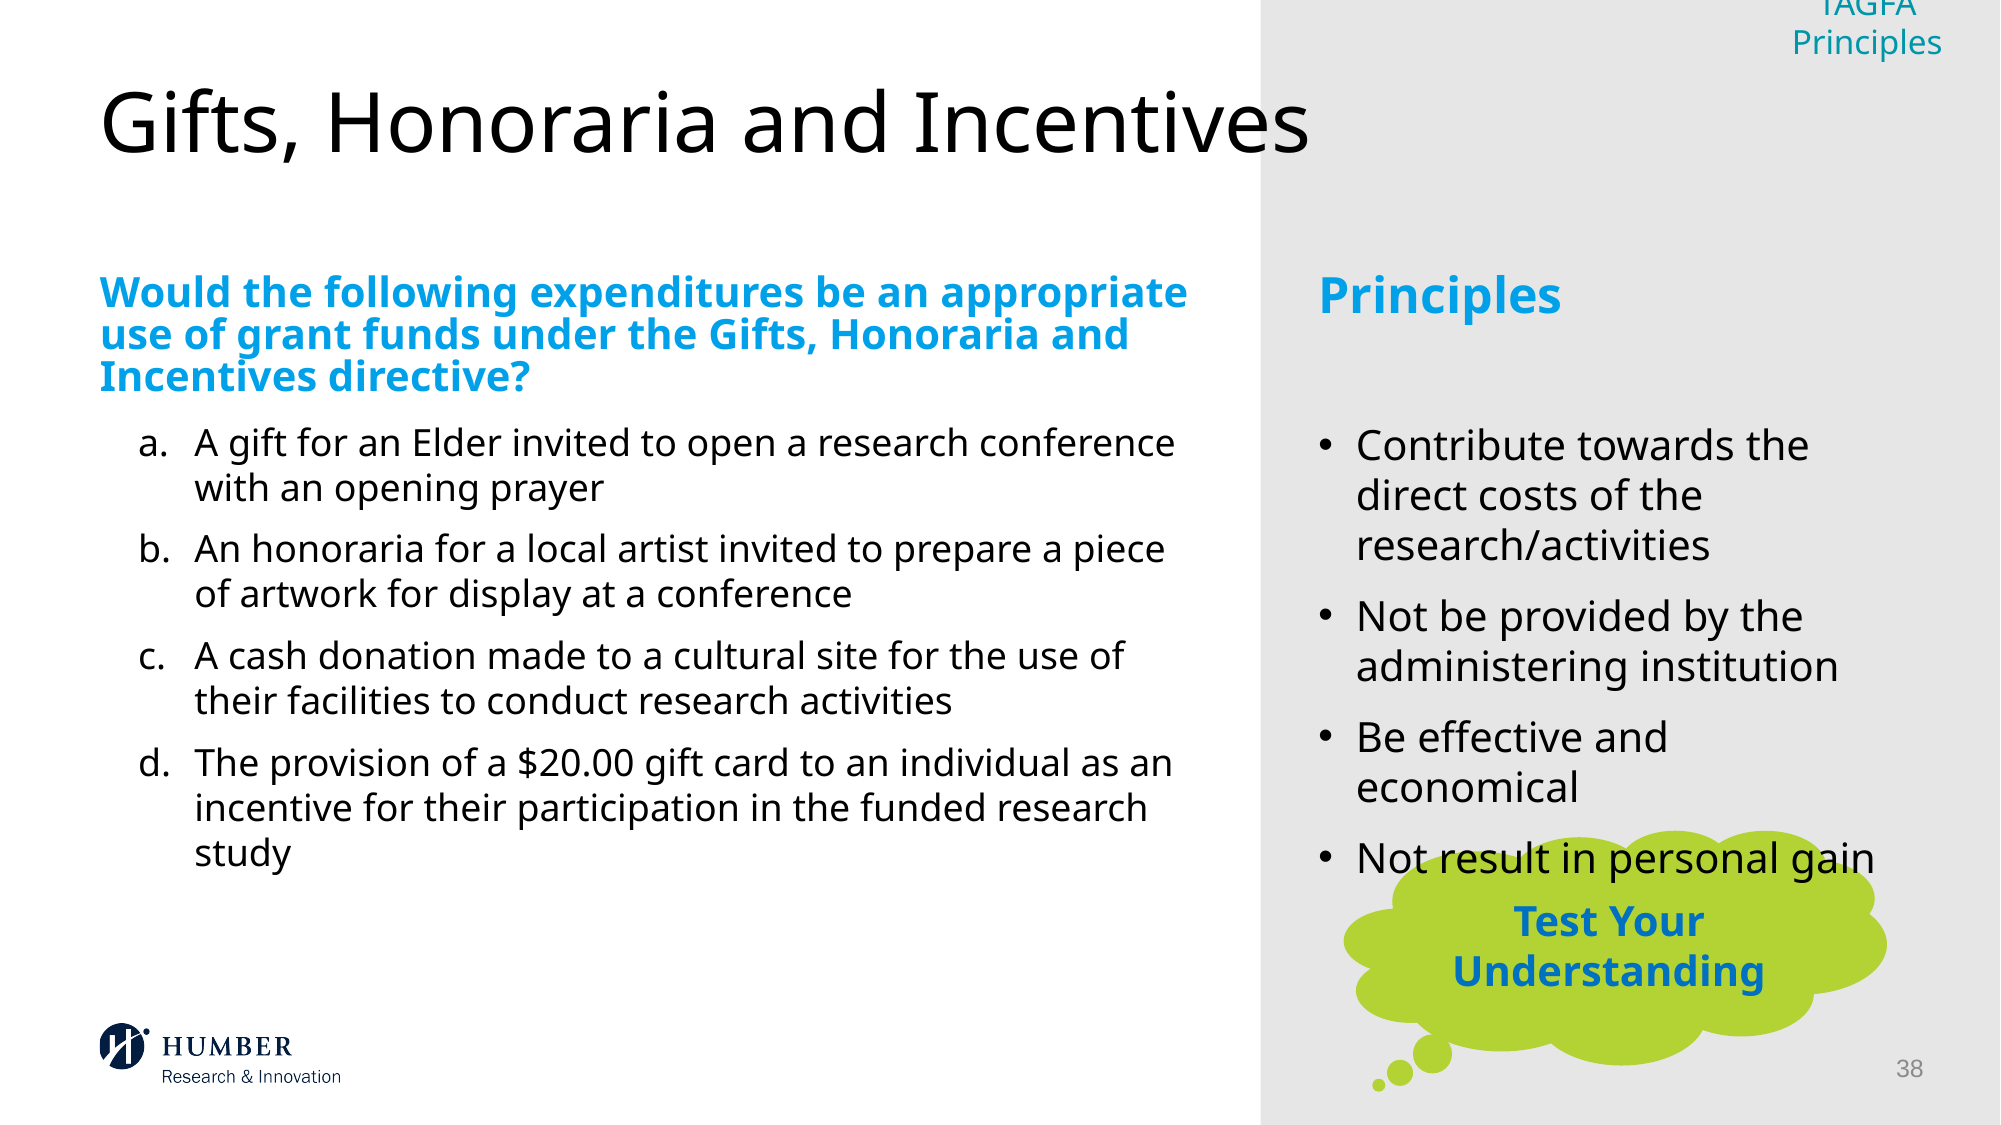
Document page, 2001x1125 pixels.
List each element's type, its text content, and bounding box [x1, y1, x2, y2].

text_box 38 [1489, 1037, 1939, 1098]
list A gift for an Elder invited to open a research conference with an opening prayer An honoraria for a local artist invited to prepare a piece of artwork for display at a conference A cash donation made to a cultural site for the use of their facilities to conduct research activities The provision of a $20.00 gift card to an individual as an incentive for their participation in the funded research study [84, 411, 1227, 982]
list Contribute towards the direct costs of the research/activities Not be provided by the administering institution Be effective and economical Not result in personal gain [1303, 411, 1916, 982]
title Gifts, Honoraria and Incentives [84, 77, 1916, 273]
picture [99, 1023, 340, 1083]
list Principles [1303, 273, 1916, 386]
list TAGFA Principles [1734, 0, 2000, 44]
list Would the following expenditures be an appropriate use of grant funds under the Gifts, Honoraria and Incentives directive? [84, 273, 1246, 386]
